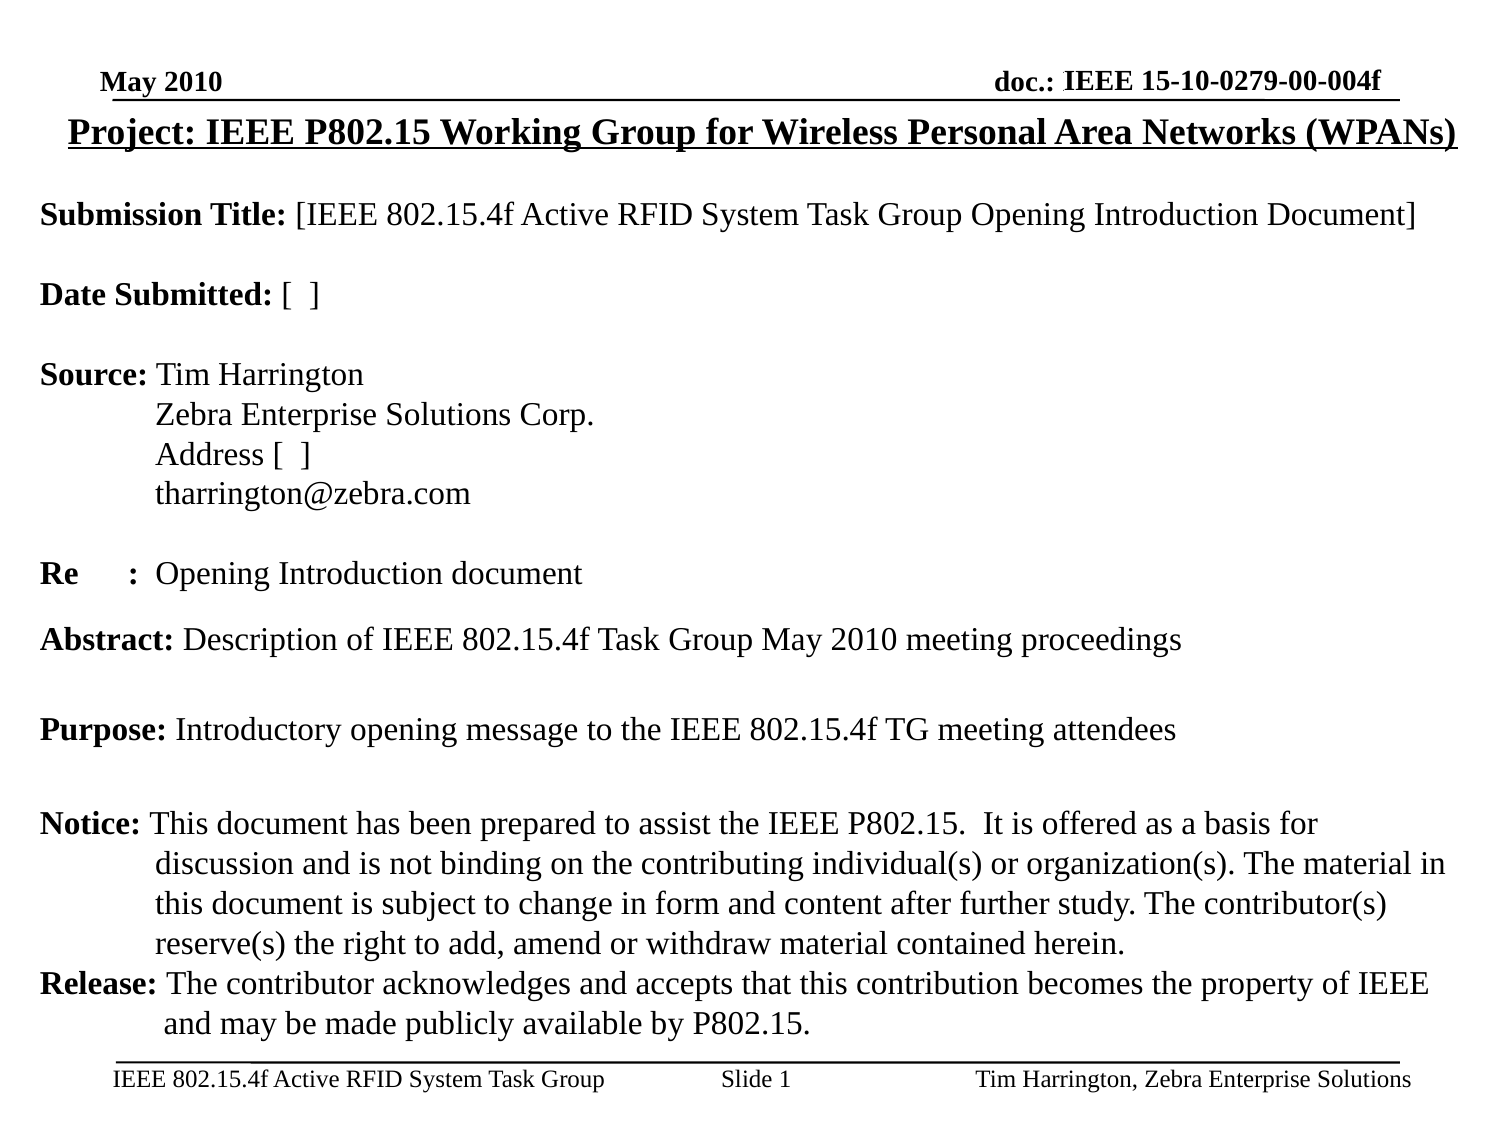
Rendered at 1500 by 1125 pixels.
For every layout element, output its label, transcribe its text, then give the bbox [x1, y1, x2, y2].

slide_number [99, 62, 476, 98]
slide_number Slide 1 [712, 1061, 800, 1093]
text_box Project: IEEE P802.15 Working Group for Wireless Personal Area Networks (WPANs) Submission Title: [IEEE 802.15.4f Active RFID System Task Group Opening Introduction Document] Date Submitted: [ ] Source: Tim Harrington Zebra Enterprise Solutions Corp. Address [ ] tharrington@zebra.com Re : Opening Introduction document Abstract: Description of IEEE 802.15.4f Task Group May 2010 meeting proceedings Purpose: Introductory opening message to the IEEE 802.15.4f TG meeting attendees Notice: This document has been prepared to assist the IEEE P802.15. It is offered as a basis for discussion and is not binding on the contributing individual(s) or organization(s). The material in this document is subject to change in form and content after further study. The contributor(s) reserve(s) the right to add, amend or withdraw material contained herein. Release: The contributor acknowledges and accepts that this contribution becomes the property of IEEE and may be made publicly available by P802.15. [24, 99, 1500, 1049]
text_box IEEE 15-10-0279-00-004f [1063, 61, 1439, 97]
footer Tim Harrington, Zebra Enterprise Solutions [899, 1061, 1413, 1093]
